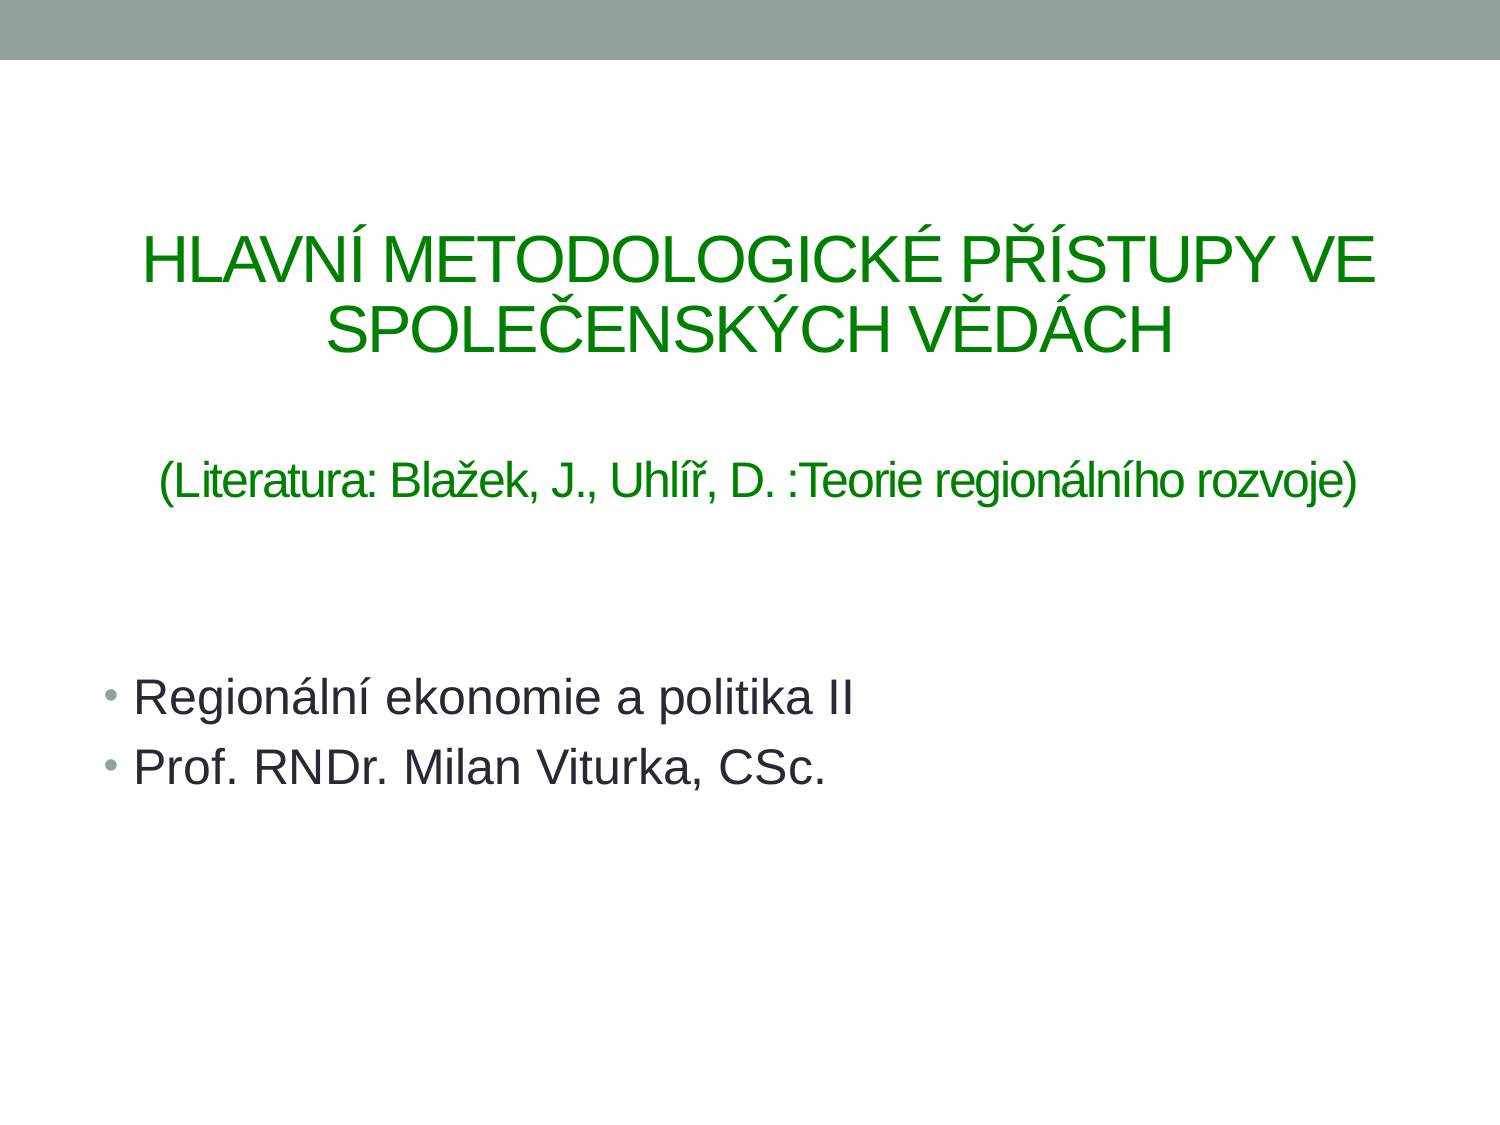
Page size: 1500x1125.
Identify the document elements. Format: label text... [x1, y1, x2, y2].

title HlavnÍ metodologické přÍstupy ve společenských vědách (Literatura: Blažek, J., Uhlíř, D. :Teorie regionálního rozvoje) [76, 196, 1412, 536]
list Regionální ekonomie a politika II Prof. RNDr. Milan Viturka, CSc. [88, 656, 1378, 828]
